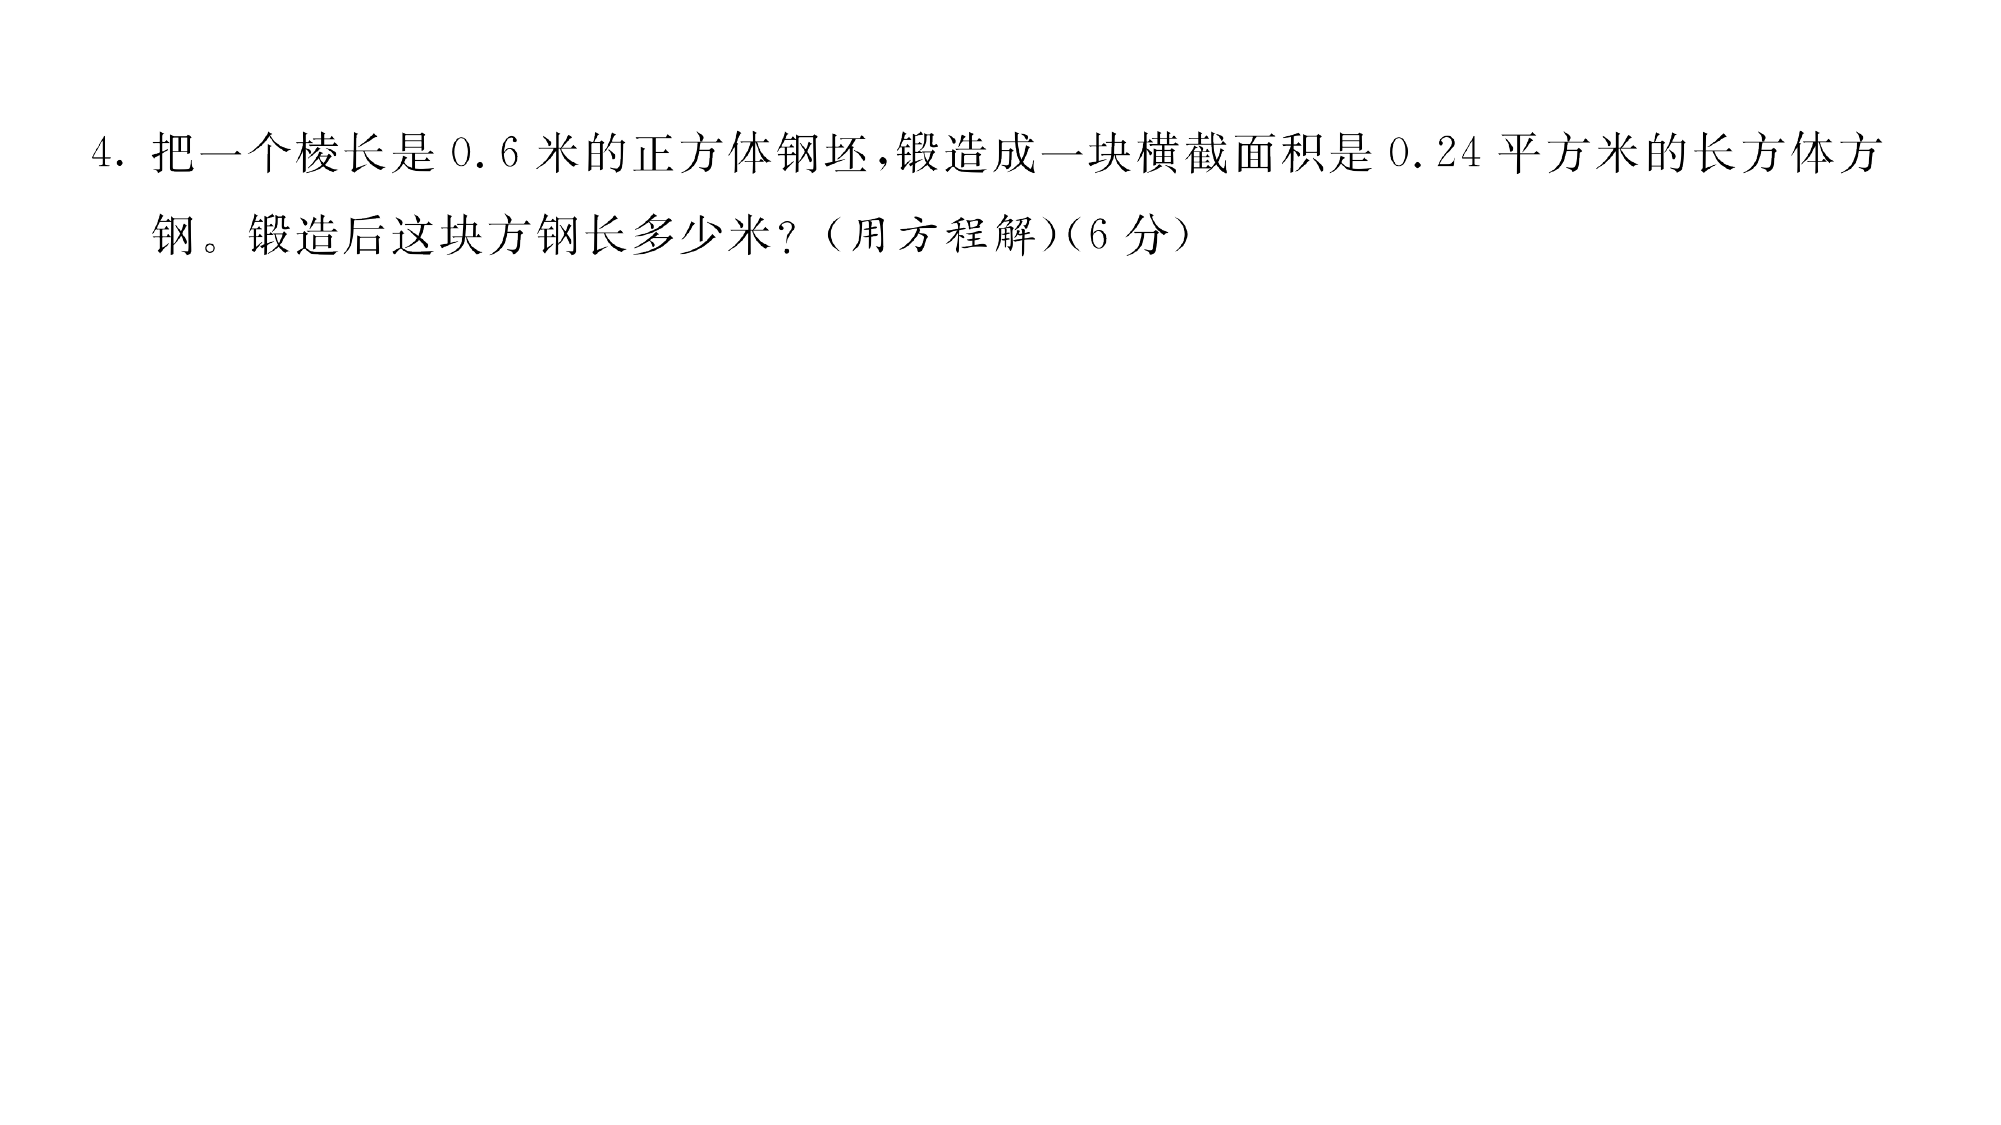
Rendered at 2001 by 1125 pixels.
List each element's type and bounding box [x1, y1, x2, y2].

picture [88, 118, 1979, 603]
